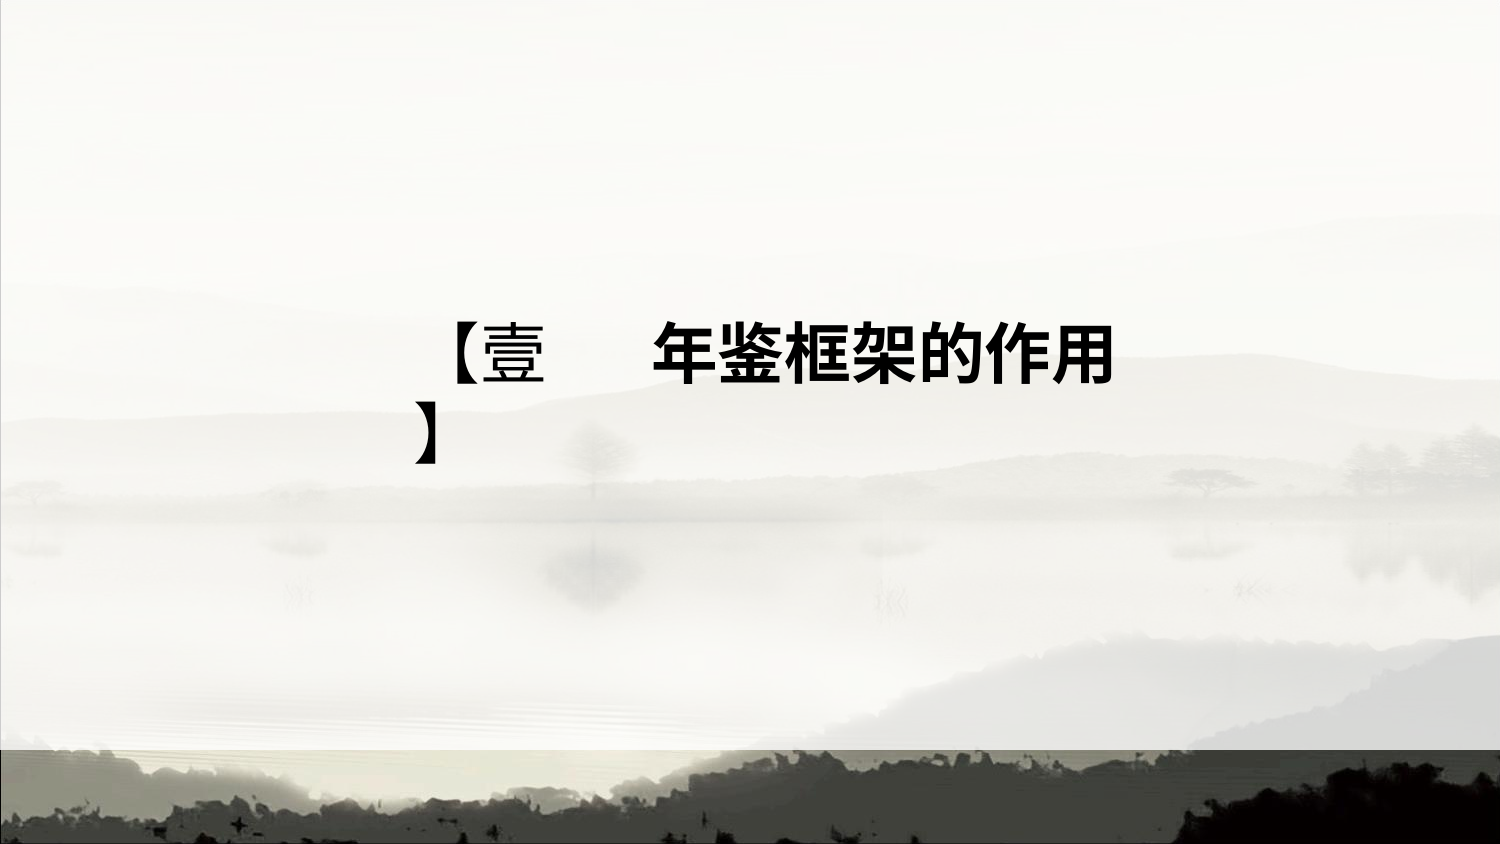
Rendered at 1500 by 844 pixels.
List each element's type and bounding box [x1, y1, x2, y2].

text_box [398, 304, 1137, 401]
text_box [0, 0, 1500, 750]
picture [0, 750, 1500, 844]
